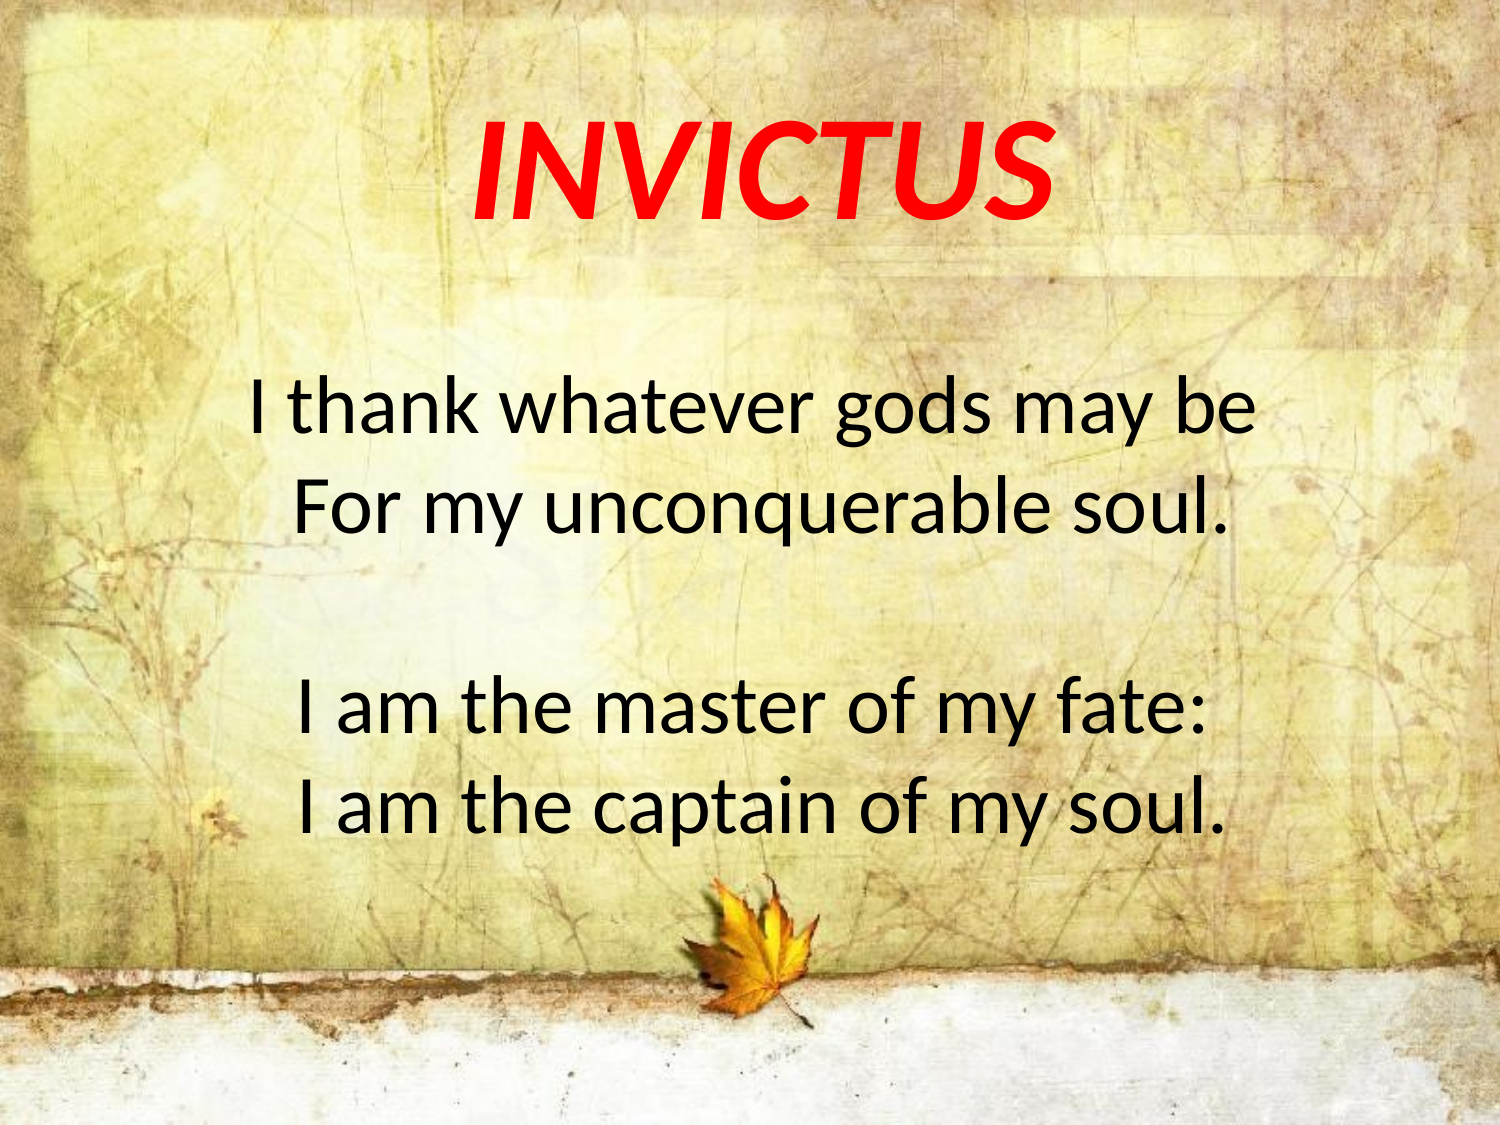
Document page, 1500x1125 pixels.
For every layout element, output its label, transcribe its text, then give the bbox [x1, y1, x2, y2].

text_box INVICTUS I thank whatever gods may be For my unconquerable soul. I am the master of my fate: I am the captain of my soul. [62, 62, 1463, 858]
picture [0, 0, 1500, 1125]
